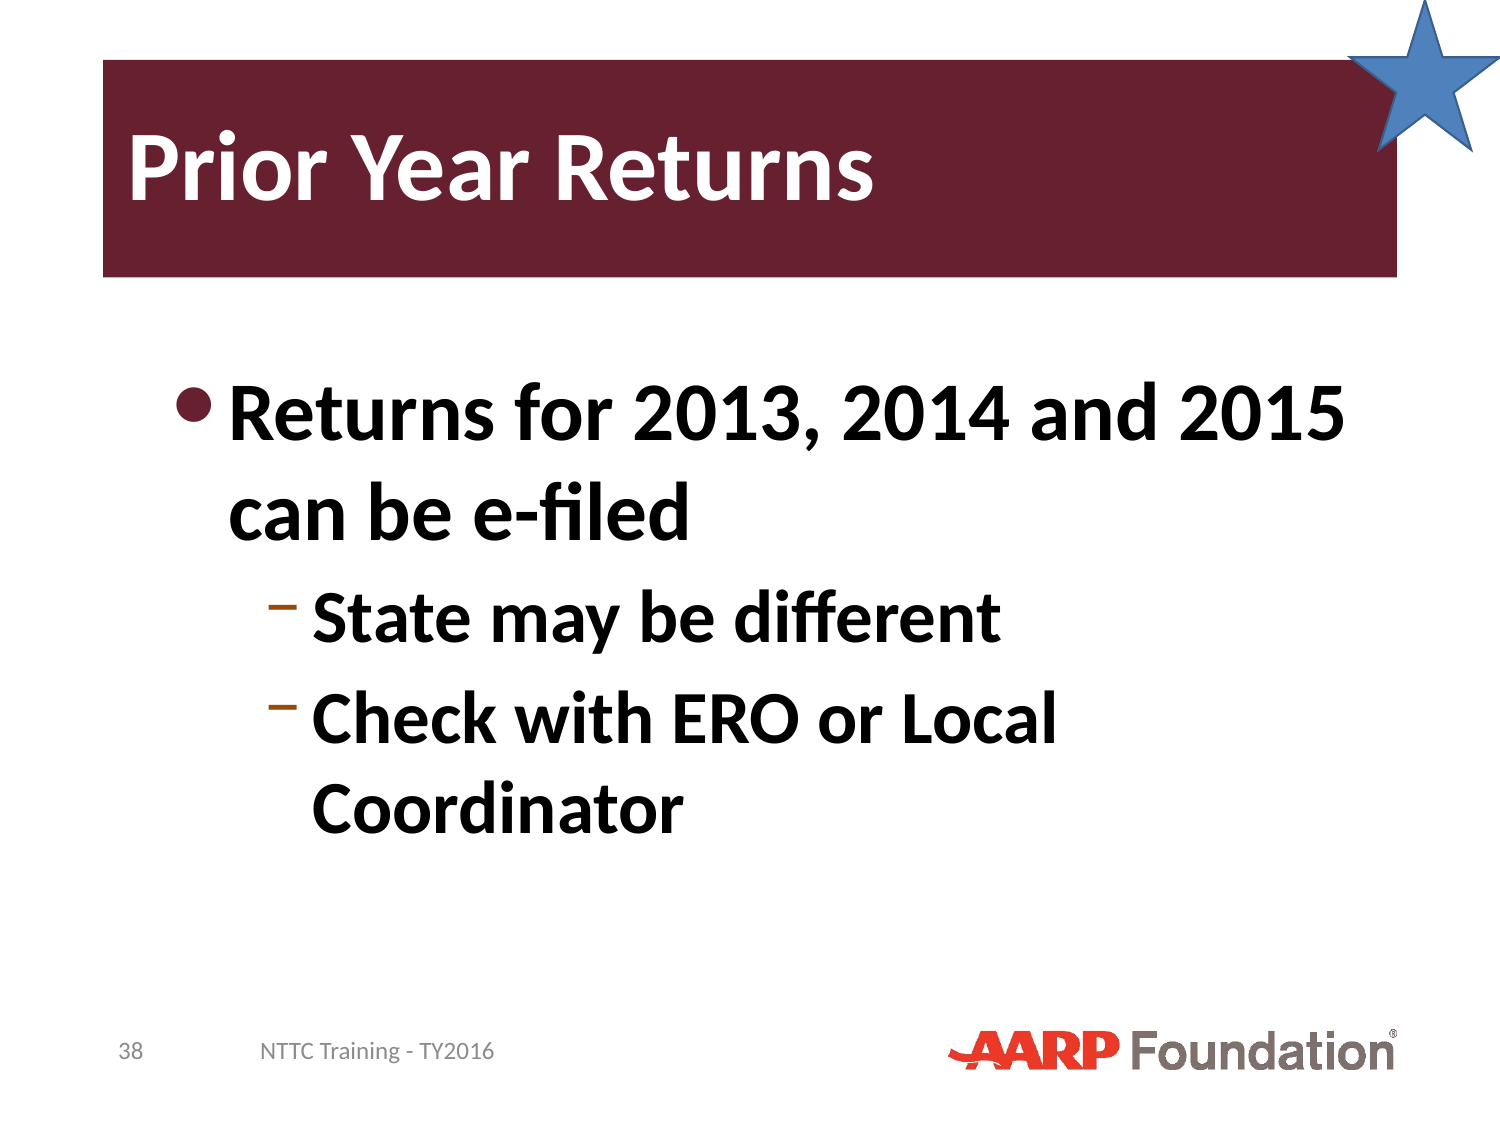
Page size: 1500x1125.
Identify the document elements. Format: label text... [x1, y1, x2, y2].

footer NTTC Training - TY2016 [245, 1019, 812, 1080]
text_box [1346, 0, 1500, 153]
slide_number 38 [103, 1019, 208, 1080]
title Prior Year Returns [103, 59, 1397, 278]
list Returns for 2013, 2014 and 2015 can be e-filed State may be different Check with ERO or Local Coordinator [156, 350, 1394, 988]
picture [948, 1029, 1397, 1070]
